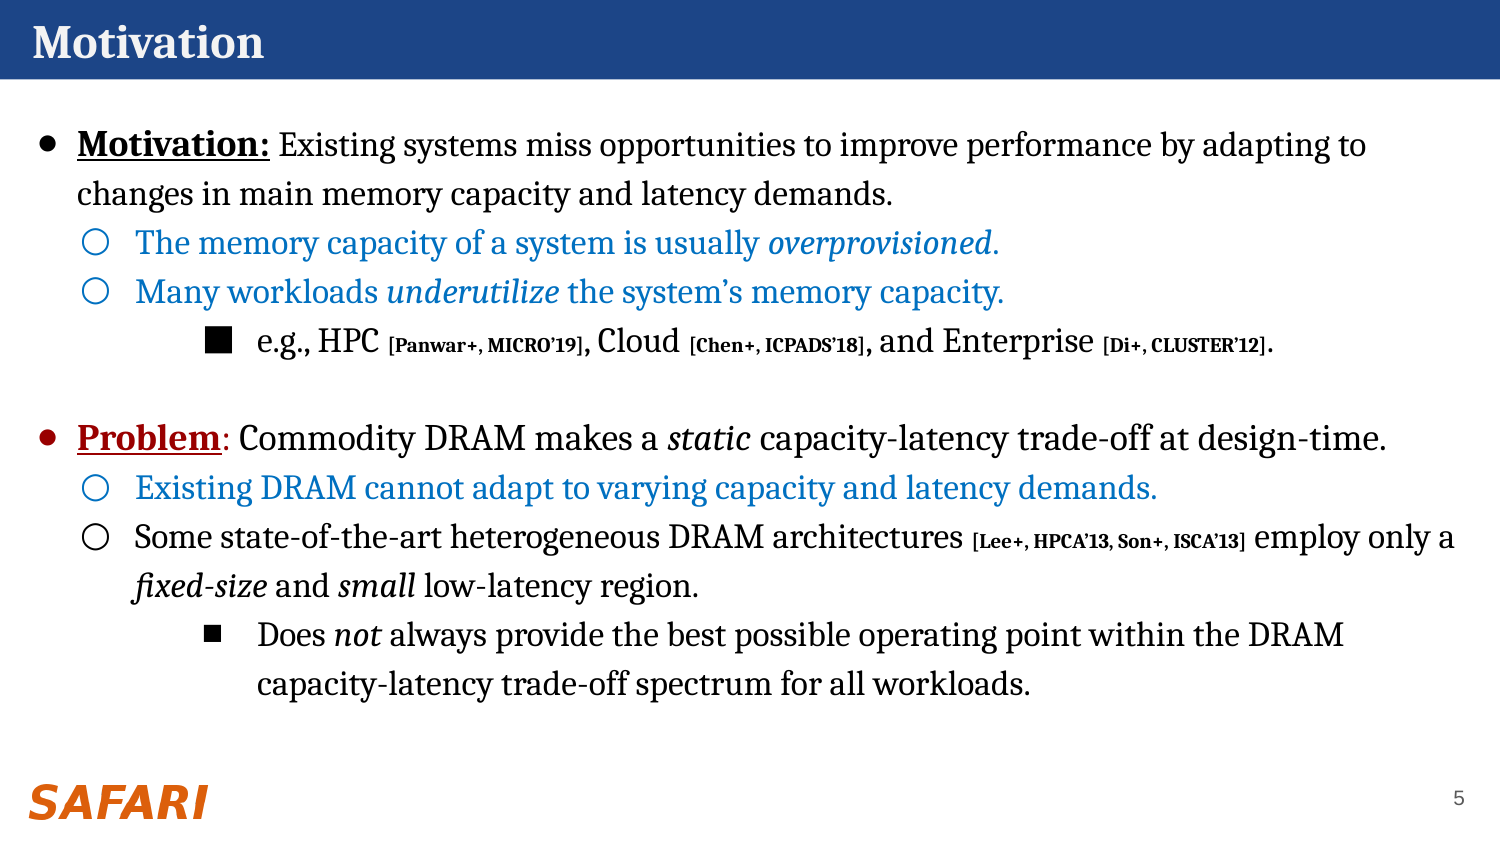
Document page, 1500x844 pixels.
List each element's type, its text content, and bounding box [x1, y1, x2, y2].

text_box [0, 0, 1500, 80]
text_box Motivation: Existing systems miss opportunities to improve performance by adapting to changes in main memory capacity and latency demands. The memory capacity of a system is usually overprovisioned. Many workloads underutilize the system’s memory capacity. e.g., HPC [Panwar+, MICRO’19], Cloud [Chen+, ICPADS’18], and Enterprise [Di+, CLUSTER’12]. [17, 89, 1465, 382]
text_box Problem: Commodity DRAM makes a static capacity-latency trade-off at design-time. Existing DRAM cannot adapt to varying capacity and latency demands. Some state-of-the-art heterogeneous DRAM architectures [Lee+, HPCA’13, Son+, ISCA’13] employ only a fixed-size and small low-latency region. Does not always provide the best possible operating point within the DRAM capacity-latency trade-off spectrum for all workloads. [17, 391, 1480, 765]
slide_number ‹#› [1389, 765, 1480, 830]
picture [27, 775, 214, 830]
text_box Motivation [17, 12, 581, 67]
